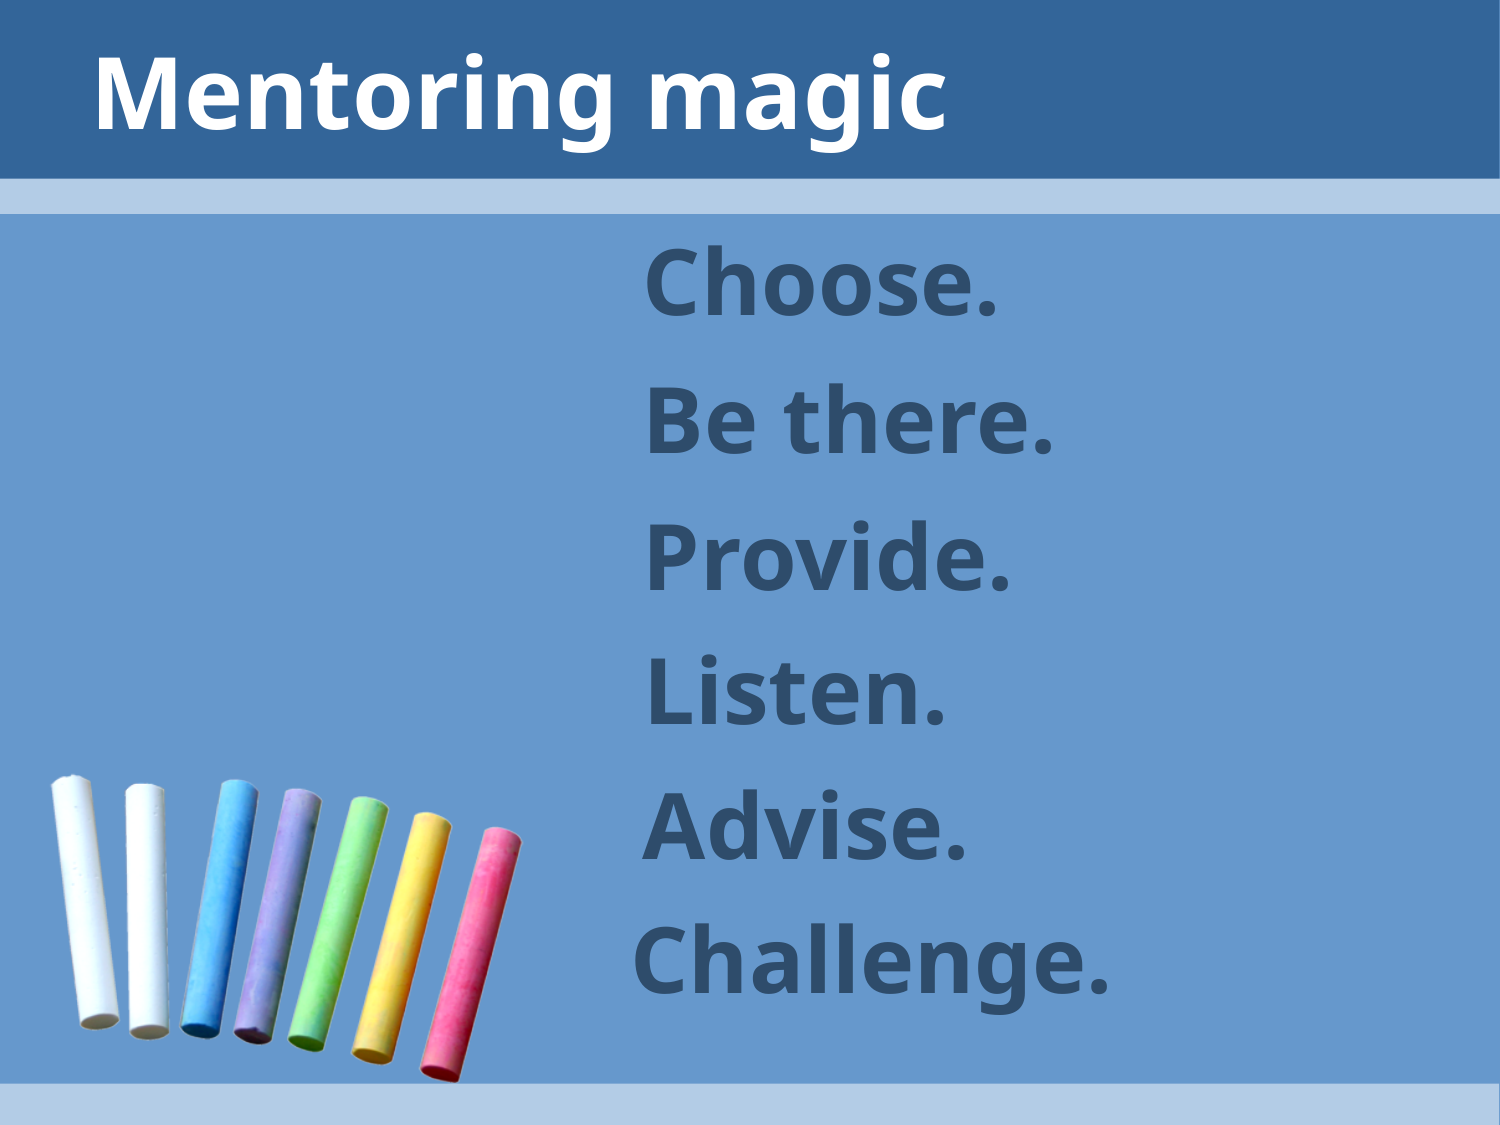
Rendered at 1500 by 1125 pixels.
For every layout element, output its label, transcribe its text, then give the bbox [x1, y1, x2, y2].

text_box Be there. [627, 346, 1500, 438]
picture [35, 769, 532, 1087]
text_box Advise. [627, 752, 1500, 844]
text_box Challenge. [615, 887, 1500, 979]
title Mentoring magic [75, 80, 1436, 199]
text_box Choose. [627, 208, 1500, 301]
text_box Provide. [627, 483, 1500, 576]
text_box Listen. [628, 617, 1500, 710]
